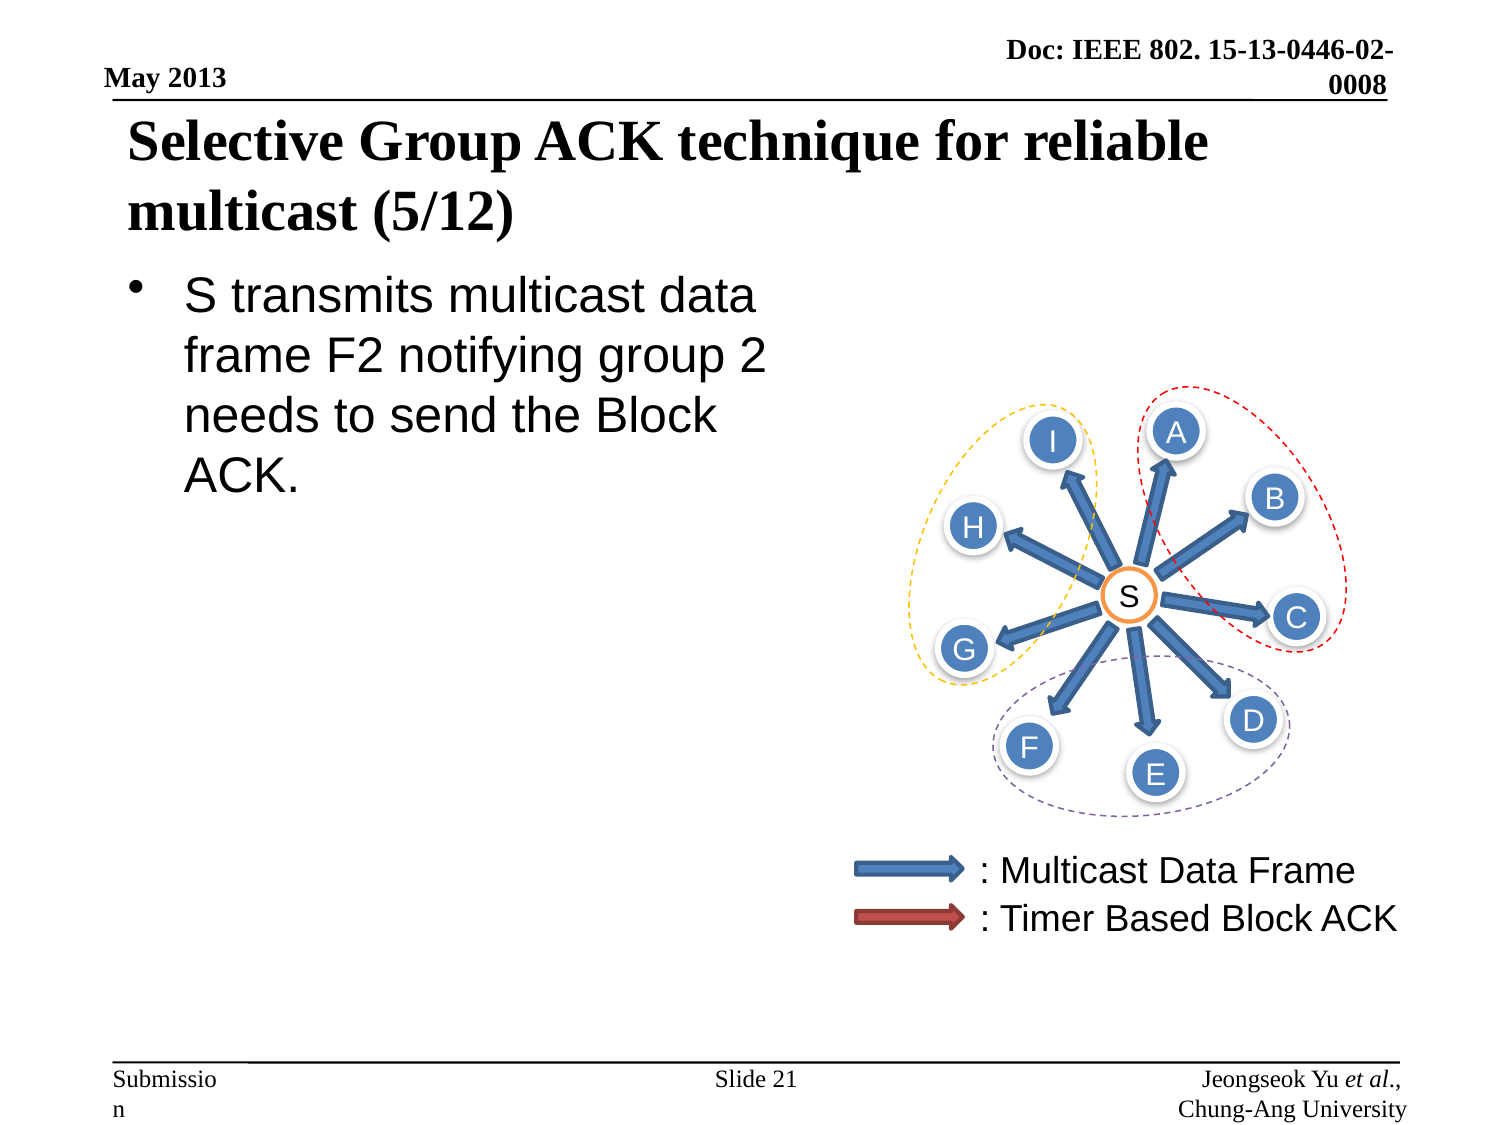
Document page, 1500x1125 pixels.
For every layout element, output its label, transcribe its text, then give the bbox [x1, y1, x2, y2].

text_box [1075, 563, 1106, 591]
slide_number Slide 21 [712, 1061, 800, 1093]
text_box [1137, 386, 1347, 652]
text_box [1146, 615, 1203, 659]
text_box [1072, 620, 1120, 670]
text_box [1153, 556, 1180, 582]
text_box [1090, 508, 1123, 572]
text_box [854, 854, 964, 883]
title Selective Group ACK technique for reliable multicast (5/12) [112, 112, 1388, 232]
text_box [1133, 504, 1158, 568]
text_box : Multicast Data Frame [964, 838, 1372, 899]
text_box [1126, 626, 1146, 657]
text_box [908, 404, 1097, 685]
text_box : Timer Based Block ACK [965, 886, 1414, 947]
text_box [1040, 600, 1103, 637]
text_box [854, 903, 965, 931]
text_box [1160, 591, 1220, 617]
text_box [992, 656, 1290, 817]
list S transmits multicast data frame F2 notifying group 2 needs to send the Block ACK. [112, 255, 833, 1000]
text_box S [1100, 566, 1158, 624]
